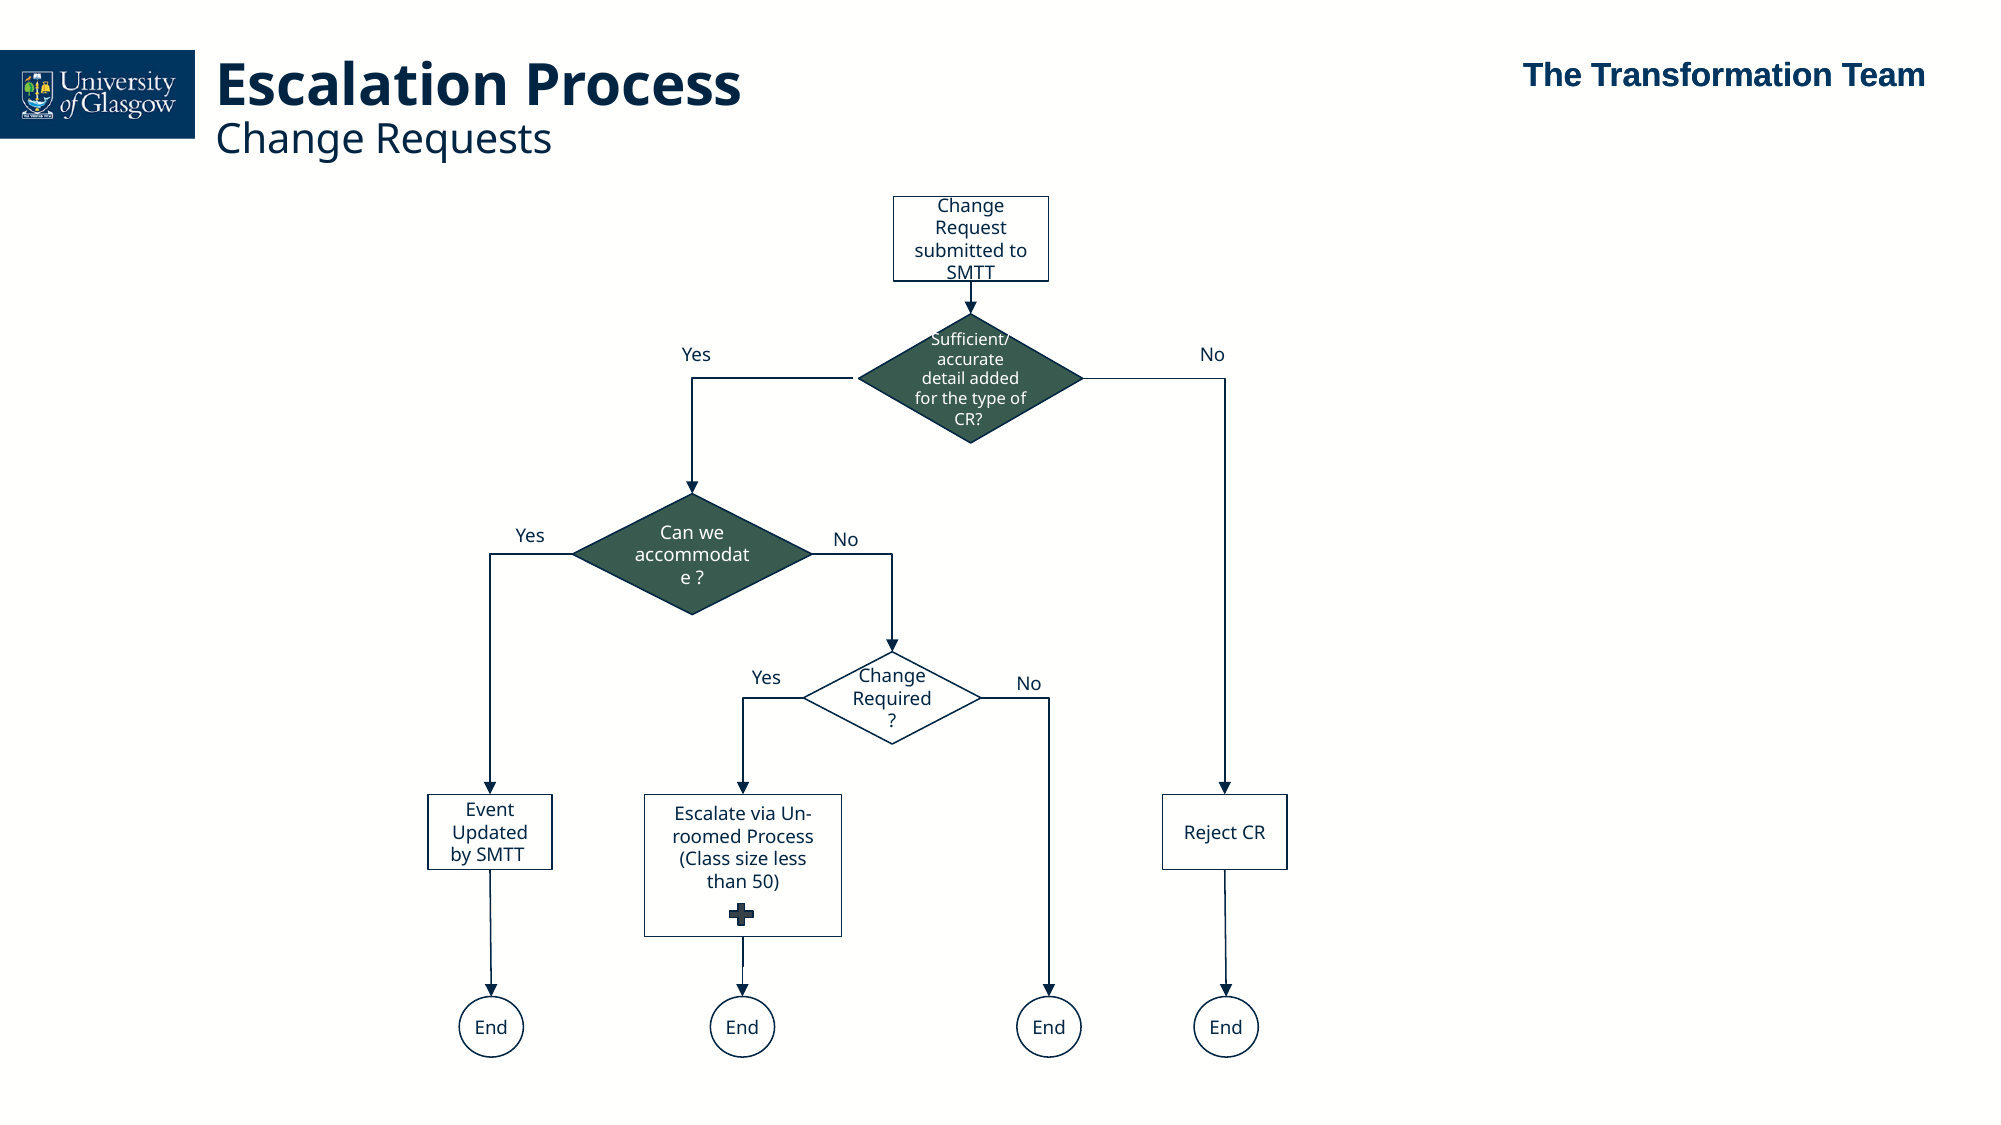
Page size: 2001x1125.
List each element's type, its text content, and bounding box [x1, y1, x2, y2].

picture [0, 26, 195, 171]
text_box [427, 196, 1288, 1058]
title Escalation Process Change Requests [200, 21, 1288, 197]
